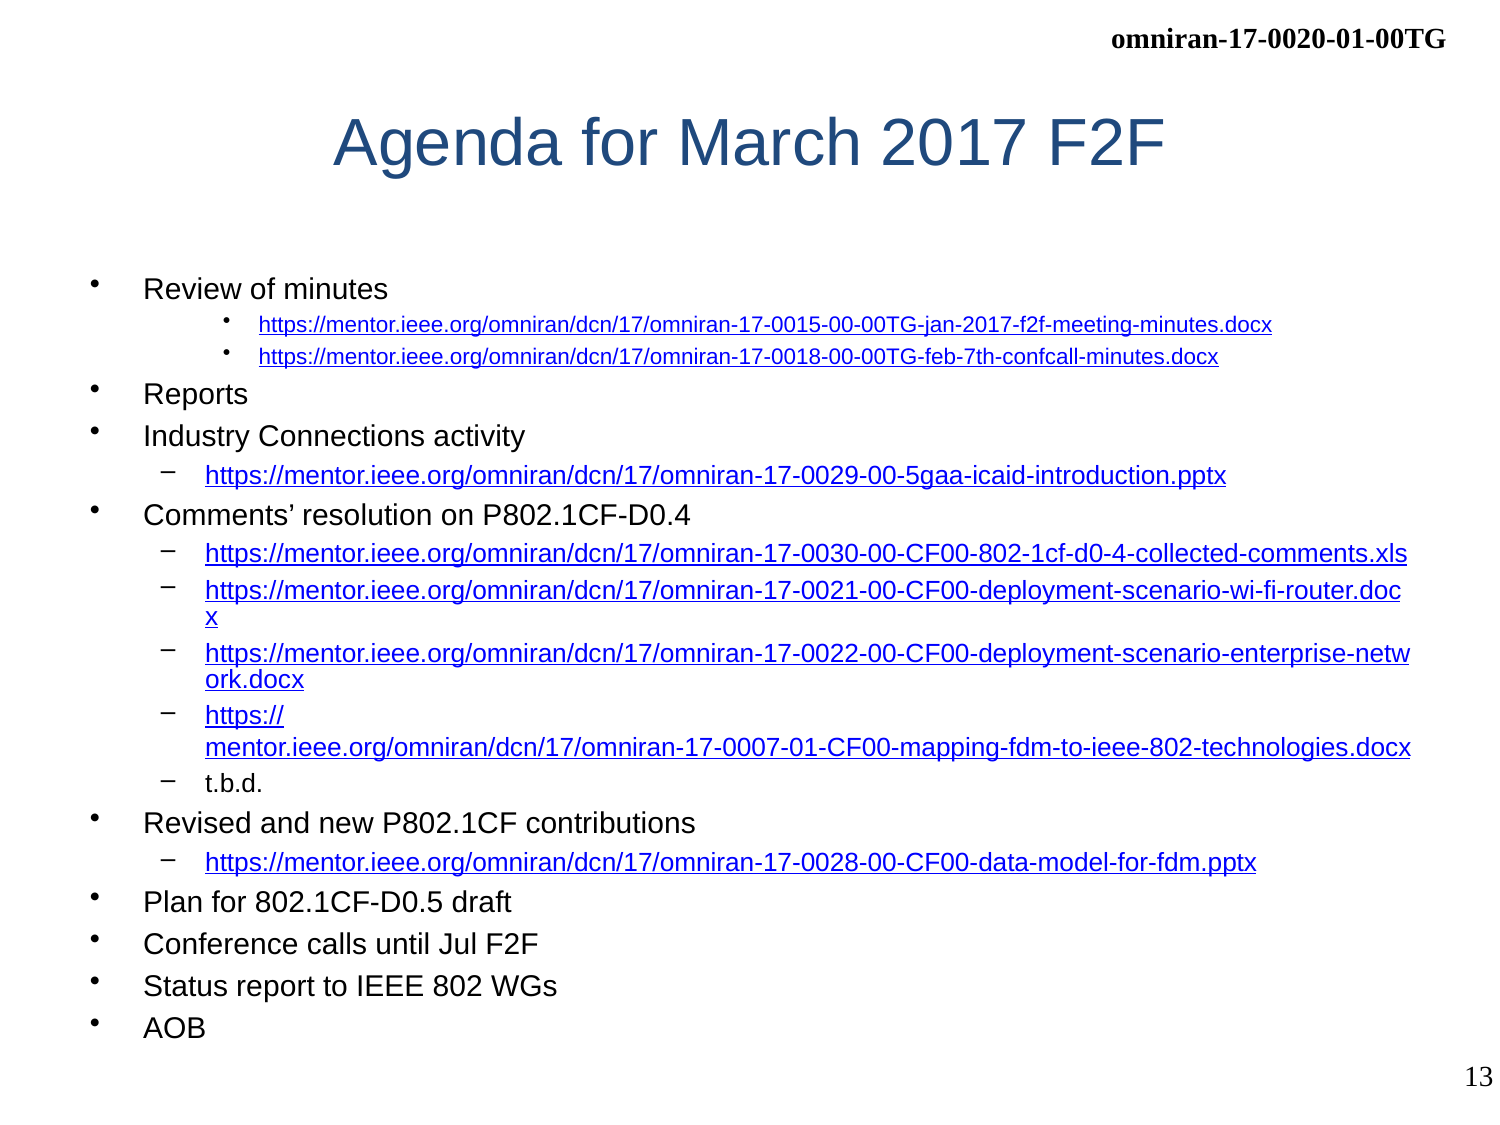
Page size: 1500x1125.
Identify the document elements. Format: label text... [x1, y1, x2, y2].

list Review of minutes https://mentor.ieee.org/omniran/dcn/17/omniran-17-0015-00-00TG-jan-2017-f2f-meeting-minutes.docx https://mentor.ieee.org/omniran/dcn/17/omniran-17-0018-00-00TG-feb-7th-confcall-minutes.docx Reports Industry Connections activity https://mentor.ieee.org/omniran/dcn/17/omniran-17-0029-00-5gaa-icaid-introduction.pptx Comments’ resolution on P802.1CF-D0.4 https://mentor.ieee.org/omniran/dcn/17/omniran-17-0030-00-CF00-802-1cf-d0-4-collected-comments.xls https://mentor.ieee.org/omniran/dcn/17/omniran-17-0021-00-CF00-deployment-scenario-wi-fi-router.docx https://mentor.ieee.org/omniran/dcn/17/omniran-17-0022-00-CF00-deployment-scenario-enterprise-network.docx https://mentor.ieee.org/omniran/dcn/17/omniran-17-0007-01-CF00-mapping-fdm-to-ieee-802-technologies.docx t.b.d. Revised and new P802.1CF contributions https://mentor.ieee.org/omniran/dcn/17/omniran-17-0028-00-CF00-data-model-for-fdm.pptx Plan for 802.1CF-D0.5 draft Conference calls until Jul F2F Status report to IEEE 802 WGs AOB [75, 262, 1425, 1005]
title Agenda for March 2017 F2F [75, 45, 1425, 233]
